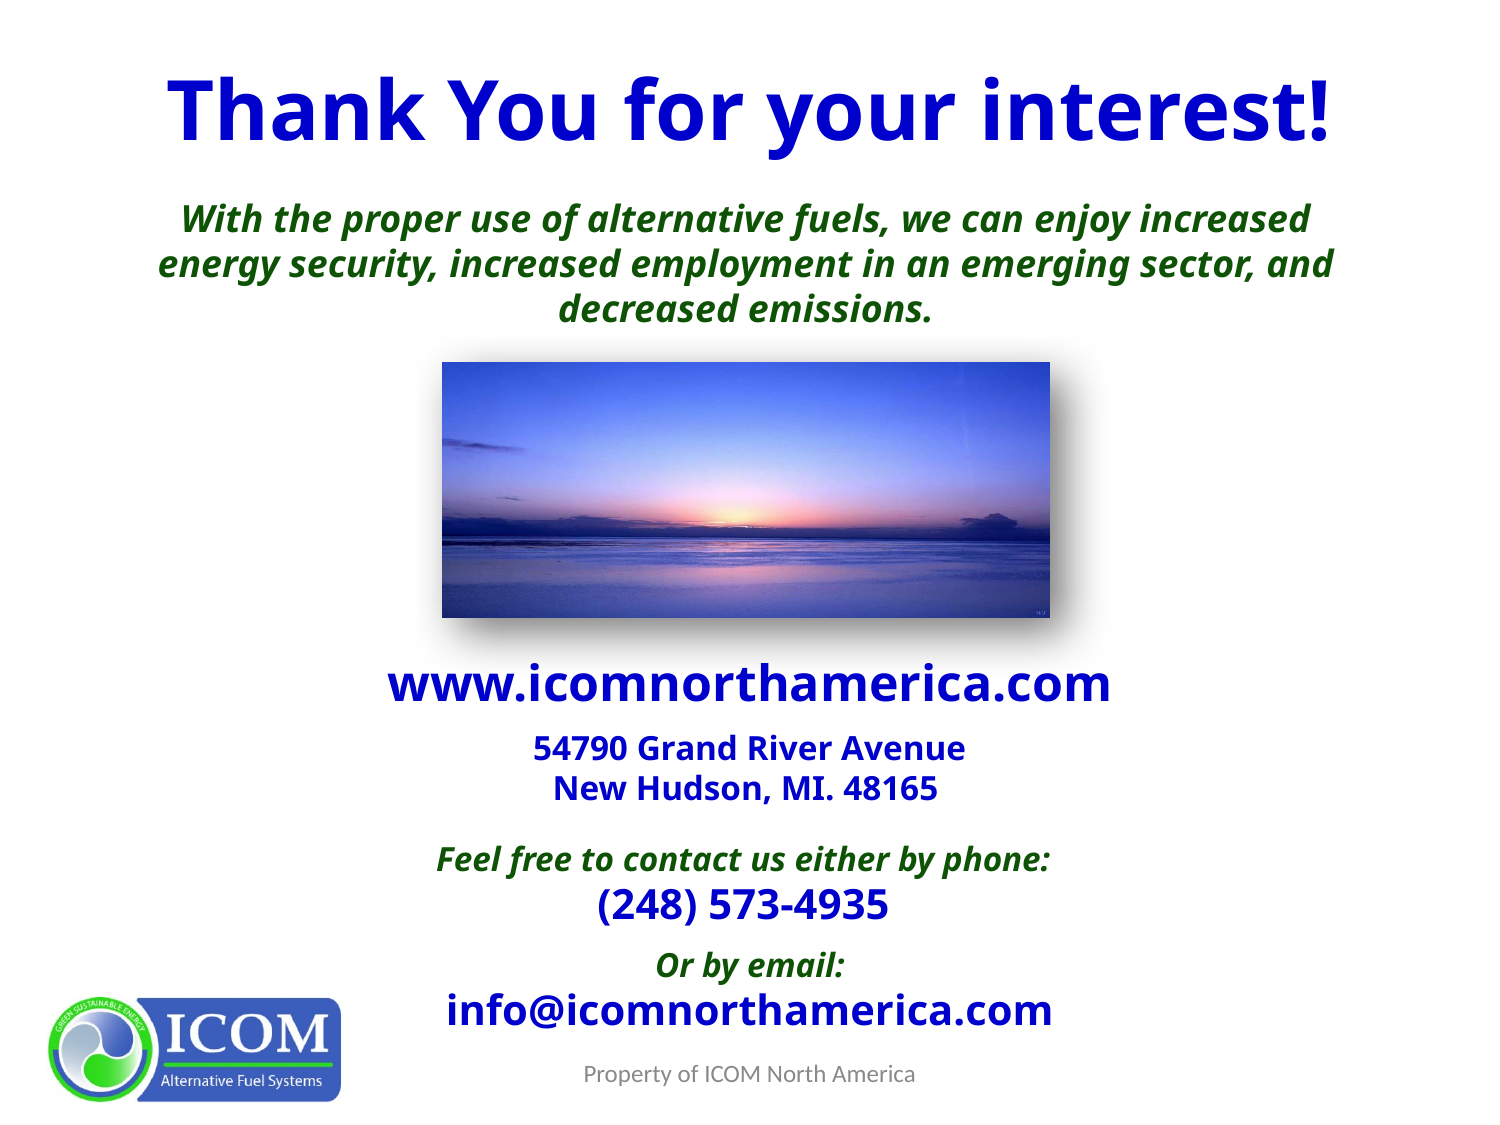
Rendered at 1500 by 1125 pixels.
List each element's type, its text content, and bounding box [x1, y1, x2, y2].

picture [442, 362, 1051, 618]
text_box Thank You for your interest! [0, 50, 1500, 165]
picture [46, 997, 341, 1103]
text_box www.icomnorthamerica.com [312, 643, 1188, 719]
text_box Or by email: info@icomnorthamerica.com [387, 936, 1113, 1042]
text_box Feel free to contact us either by phone: (248) 573-4935 [337, 830, 1150, 936]
text_box 54790 Grand River Avenue New Hudson, MI. 48165 [437, 719, 1063, 815]
text_box With the proper use of alternative fuels, we can enjoy increased energy security, increased employment in an emerging sector, and decreased emissions. [114, 188, 1378, 338]
footer Property of ICOM North America [512, 1042, 988, 1103]
